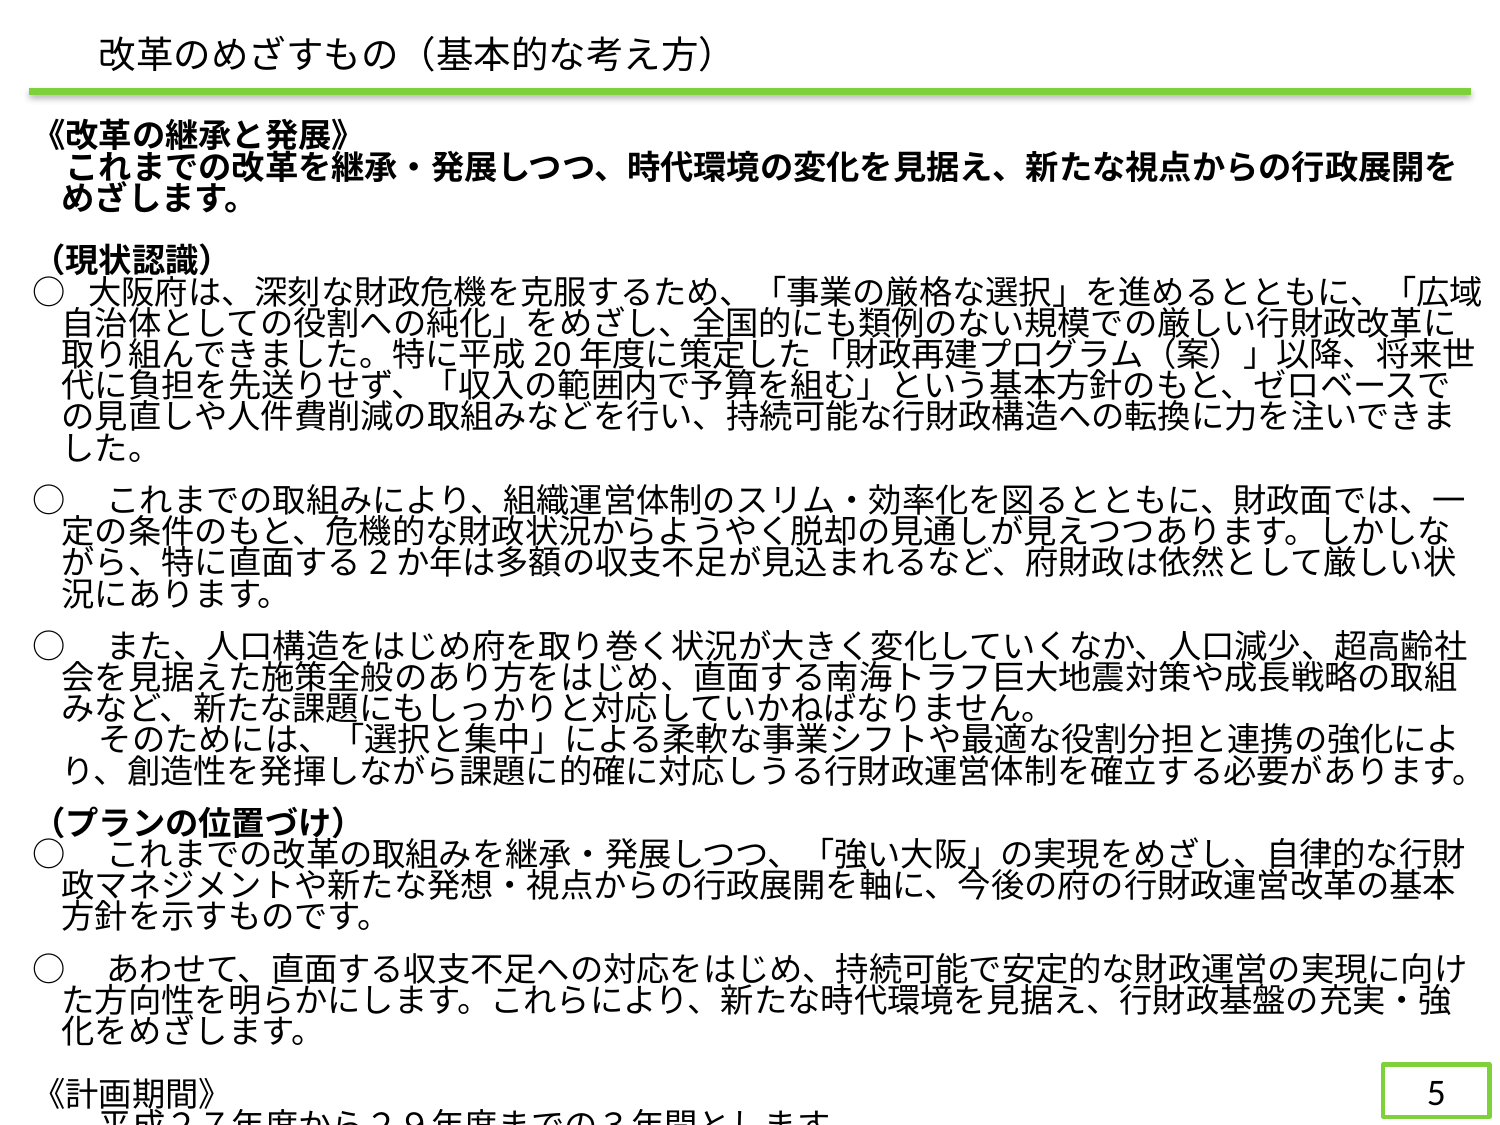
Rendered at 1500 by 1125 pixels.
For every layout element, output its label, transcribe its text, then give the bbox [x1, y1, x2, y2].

text_box 改革のめざすもの（基本的な考え方） [29, 24, 1365, 84]
text_box 《改革の継承と発展》 これまでの改革を継承・発展しつつ、時代環境の変化を見据え、新たな視点からの行政展開をめざします。 （現状認識） ○ 大阪府は、深刻な財政危機を克服するため、「事業の厳格な選択」を進めるとともに、「広域自治体としての役割への純化」をめざし、全国的にも類例のない規模での厳しい行財政改革に取り組んできました。特に平成20年度に策定した「財政再建プログラム（案）」以降、将来世代に負担を先送りせず、「収入の範囲内で予算を組む」という基本方針のもと、ゼロベースでの見直しや人件費削減の取組みなどを行い、持続可能な行財政構造への転換に力を注いできました。 ○ これまでの取組みにより、組織運営体制のスリム・効率化を図るとともに、財政面では、一定の条件のもと、危機的な財政状況からようやく脱却の見通しが見えつつあります。しかしながら、特に直面する2か年は多額の収支不足が見込まれるなど、府財政は依然として厳しい状況にあります。 ○ また、人口構造をはじめ府を取り巻く状況が大きく変化していくなか、人口減少、超高齢社会を見据えた施策全般のあり方をはじめ、直面する南海トラフ巨大地震対策や成長戦略の取組みなど、新たな課題にもしっかりと対応していかねばなりません。 そのためには、「選択と集中」による柔軟な事業シフトや最適な役割分担と連携の強化により、創造性を発揮しながら課題に的確に対応しうる行財政運営体制を確立する必要があります。 （プランの位置づけ） ○ これまでの改革の取組みを継承・発展しつつ、「強い大阪」の実現をめざし、自律的な行財政マネジメントや新たな発想・視点からの行政展開を軸に、今後の府の行財政運営改革の基本方針を示すものです。 ○ あわせて、直面する収支不足への対応をはじめ、持続可能で安定的な財政運営の実現に向けた方向性を明らかにします。これらにより、新たな時代環境を見据え、行財政基盤の充実・強化をめざします。 《計画期間》 平成２７年度から２９年度までの３年間とします。 本プランは新たな大都市制度も視野に入れながら、広域自治体としての行財政基盤の充実・強化を図るものです。今後の取組みに応じて、適宜、整合を図ります。 （※個別項目の工程表については、予算編成の状況等を踏まえ、プラン（案）の段階でお示しします。） [17, 115, 1500, 1125]
